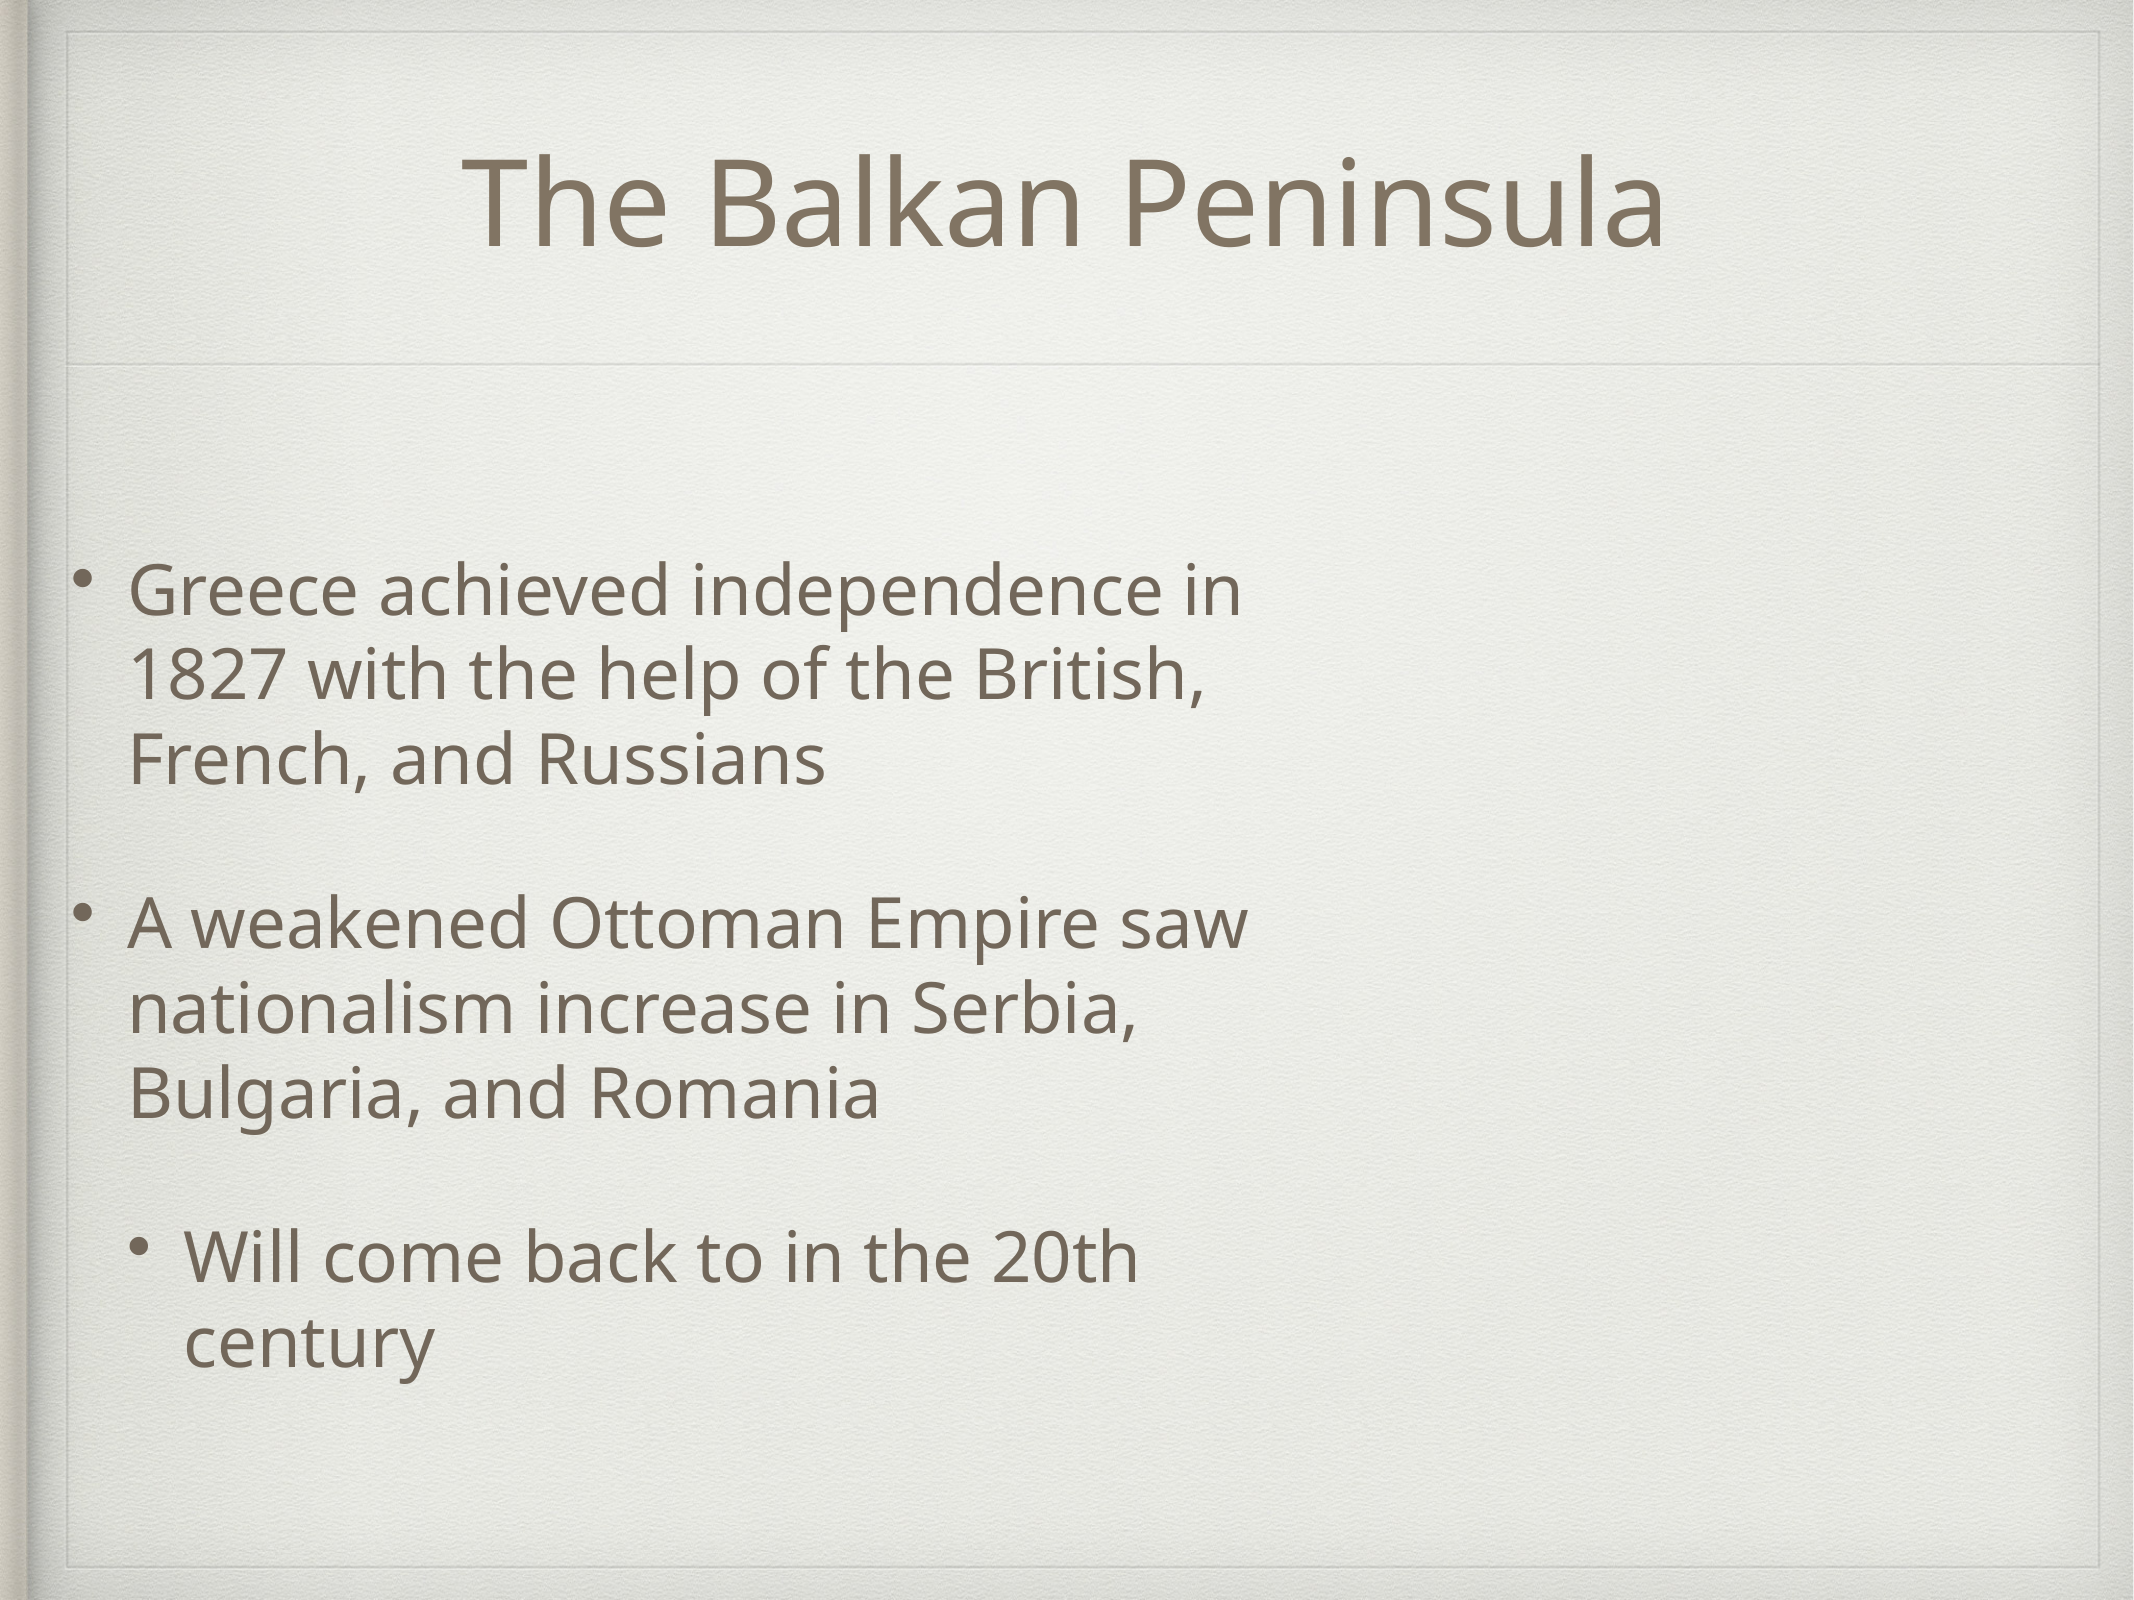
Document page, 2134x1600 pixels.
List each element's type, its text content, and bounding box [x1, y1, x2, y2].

picture [0, 0, 2134, 1600]
list Greece achieved independence in 1827 with the help of the British, French, and Russians A weakened Ottoman Empire saw nationalism increase in Serbia, Bulgaria, and Romania Will come back to in the 20th century [61, 355, 1262, 1571]
title The Balkan Peninsula [149, 51, 1984, 345]
